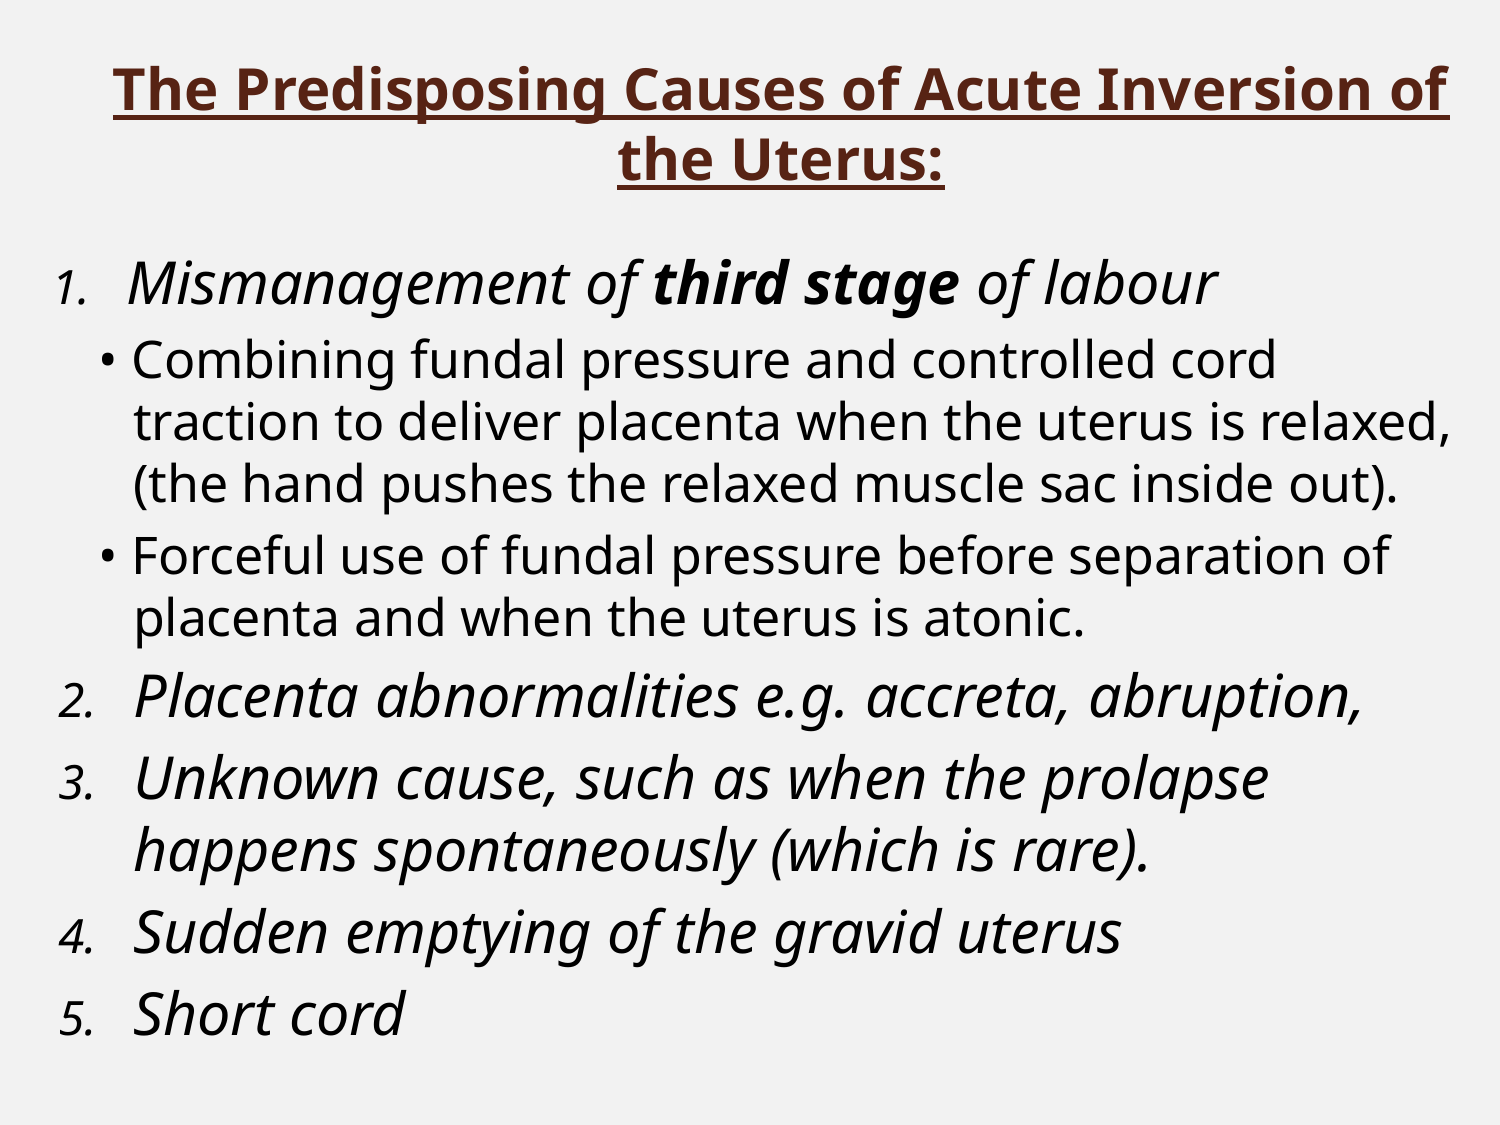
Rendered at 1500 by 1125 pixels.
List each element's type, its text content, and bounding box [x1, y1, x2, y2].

title The Predisposing Causes of Acute Inversion of the Uterus: [62, 45, 1500, 200]
list Mismanagement of third stage of labour • Combining fundal pressure and controlled cord traction to deliver placenta when the uterus is relaxed, (the hand pushes the relaxed muscle sac inside out). • Forceful use of fundal pressure before separation of placenta and when the uterus is atonic. Placenta abnormalities e.g. accreta, abruption, Unknown cause, such as when the prolapse happens spontaneously (which is rare). Sudden emptying of the gravid uterus Short cord [24, 237, 1488, 1088]
